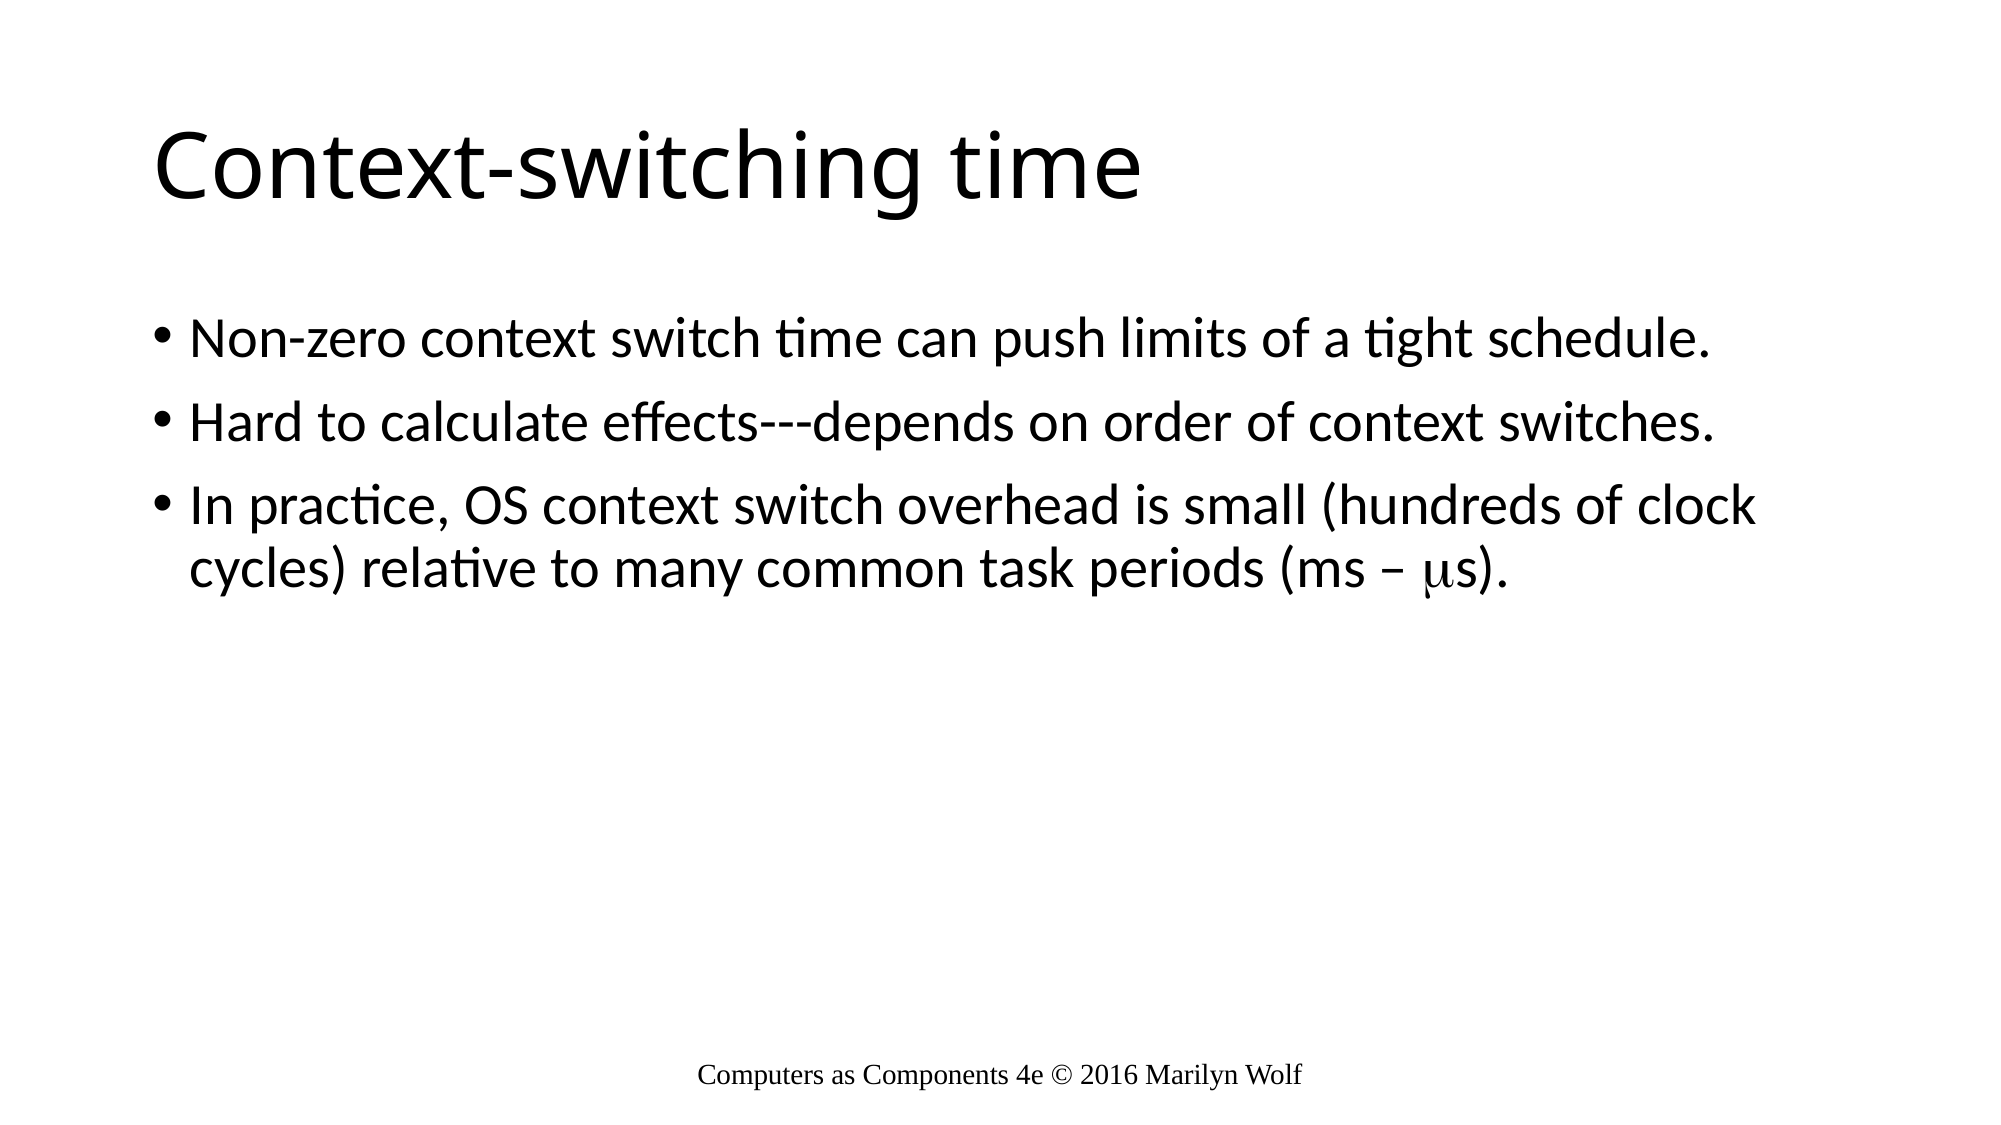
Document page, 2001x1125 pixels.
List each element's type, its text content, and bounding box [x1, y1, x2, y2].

footer Computers as Components 4e © 2016 Marilyn Wolf [662, 1042, 1338, 1103]
list Non-zero context switch time can push limits of a tight schedule. Hard to calculate effects---depends on order of context switches. In practice, OS context switch overhead is small (hundreds of clock cycles) relative to many common task periods (ms – ms). [137, 299, 1863, 1014]
title Context-switching time [137, 59, 1863, 278]
